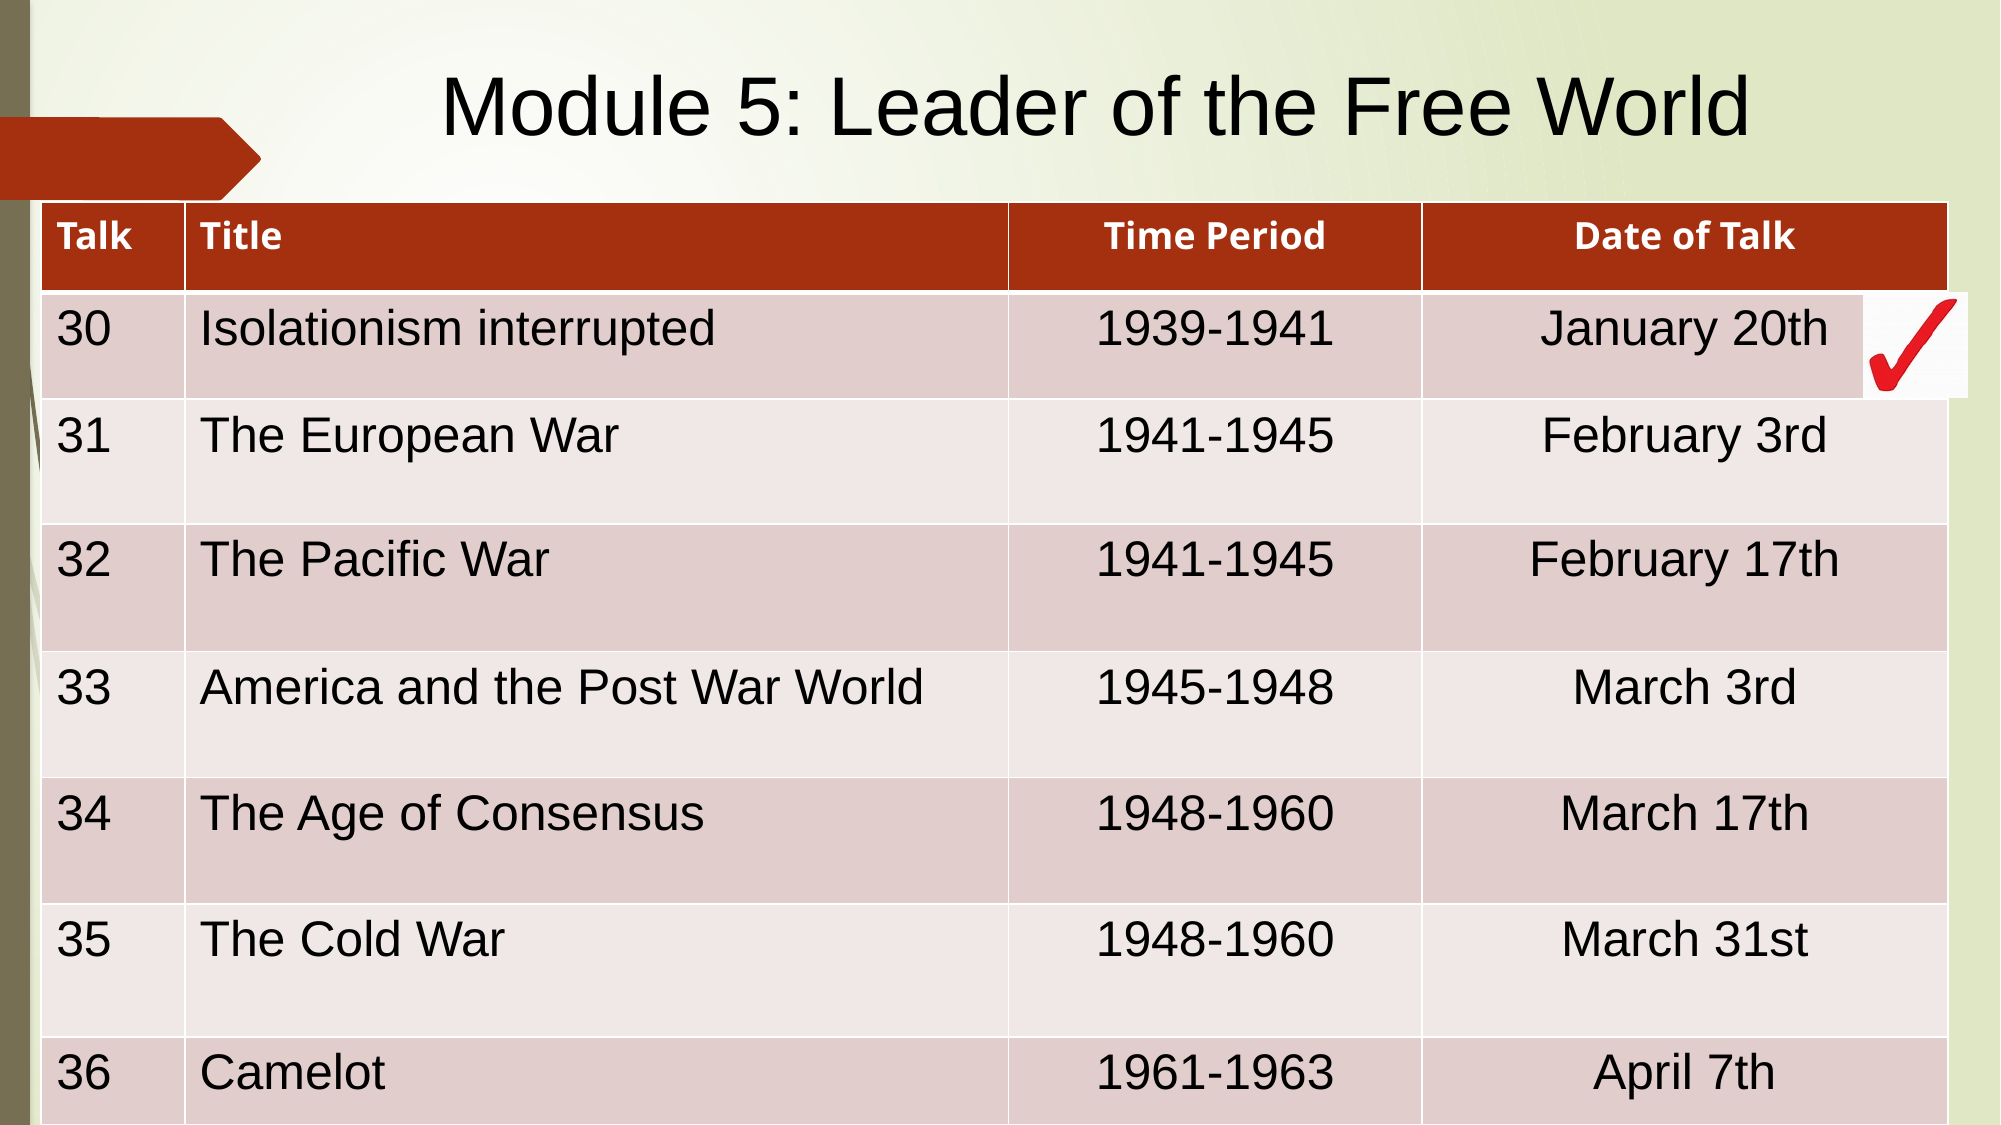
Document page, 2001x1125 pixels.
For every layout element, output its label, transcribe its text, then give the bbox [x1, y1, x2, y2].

table_cell March 17th [1423, 778, 1947, 903]
table_cell February 17th [1423, 525, 1947, 651]
table_cell 32 [42, 525, 184, 651]
table_header Title [186, 203, 1008, 290]
picture [1862, 291, 1968, 398]
table_cell Camelot [186, 1038, 1008, 1124]
table_cell The European War [186, 400, 1008, 523]
text_box Module 5: Leader of the Free World [425, 44, 1769, 160]
table_cell 30 [42, 295, 184, 398]
table_cell 1948-1960 [1009, 905, 1421, 1036]
table_cell 1945-1948 [1009, 652, 1421, 777]
table_cell 36 [42, 1038, 184, 1124]
table_cell January 20th [1423, 295, 1859, 398]
table_cell 1939-1941 [1009, 295, 1421, 398]
table_cell America and the Post War World [186, 652, 1008, 777]
table_cell The Pacific War [186, 525, 1008, 651]
table_cell March 3rd [1423, 652, 1947, 777]
table_header Time Period [1009, 203, 1421, 290]
table_cell 1941-1945 [1009, 525, 1421, 651]
table_cell 1961-1963 [1009, 1038, 1421, 1124]
table_cell February 3rd [1423, 400, 1947, 523]
table_cell April 7th [1423, 1038, 1947, 1124]
table_cell 31 [42, 400, 184, 523]
table_cell 1941-1945 [1009, 400, 1421, 523]
table_cell 33 [42, 652, 184, 777]
table_cell 34 [42, 778, 184, 903]
table_header Talk [42, 203, 184, 290]
table_cell 1948-1960 [1009, 778, 1421, 903]
table_cell The Cold War [186, 905, 1008, 1036]
table_header Date of Talk [1423, 203, 1947, 290]
table_cell Isolationism interrupted [186, 295, 1008, 398]
table_cell 35 [42, 905, 184, 1036]
table_cell March 31st [1423, 905, 1947, 1036]
table_cell The Age of Consensus [186, 778, 1008, 903]
